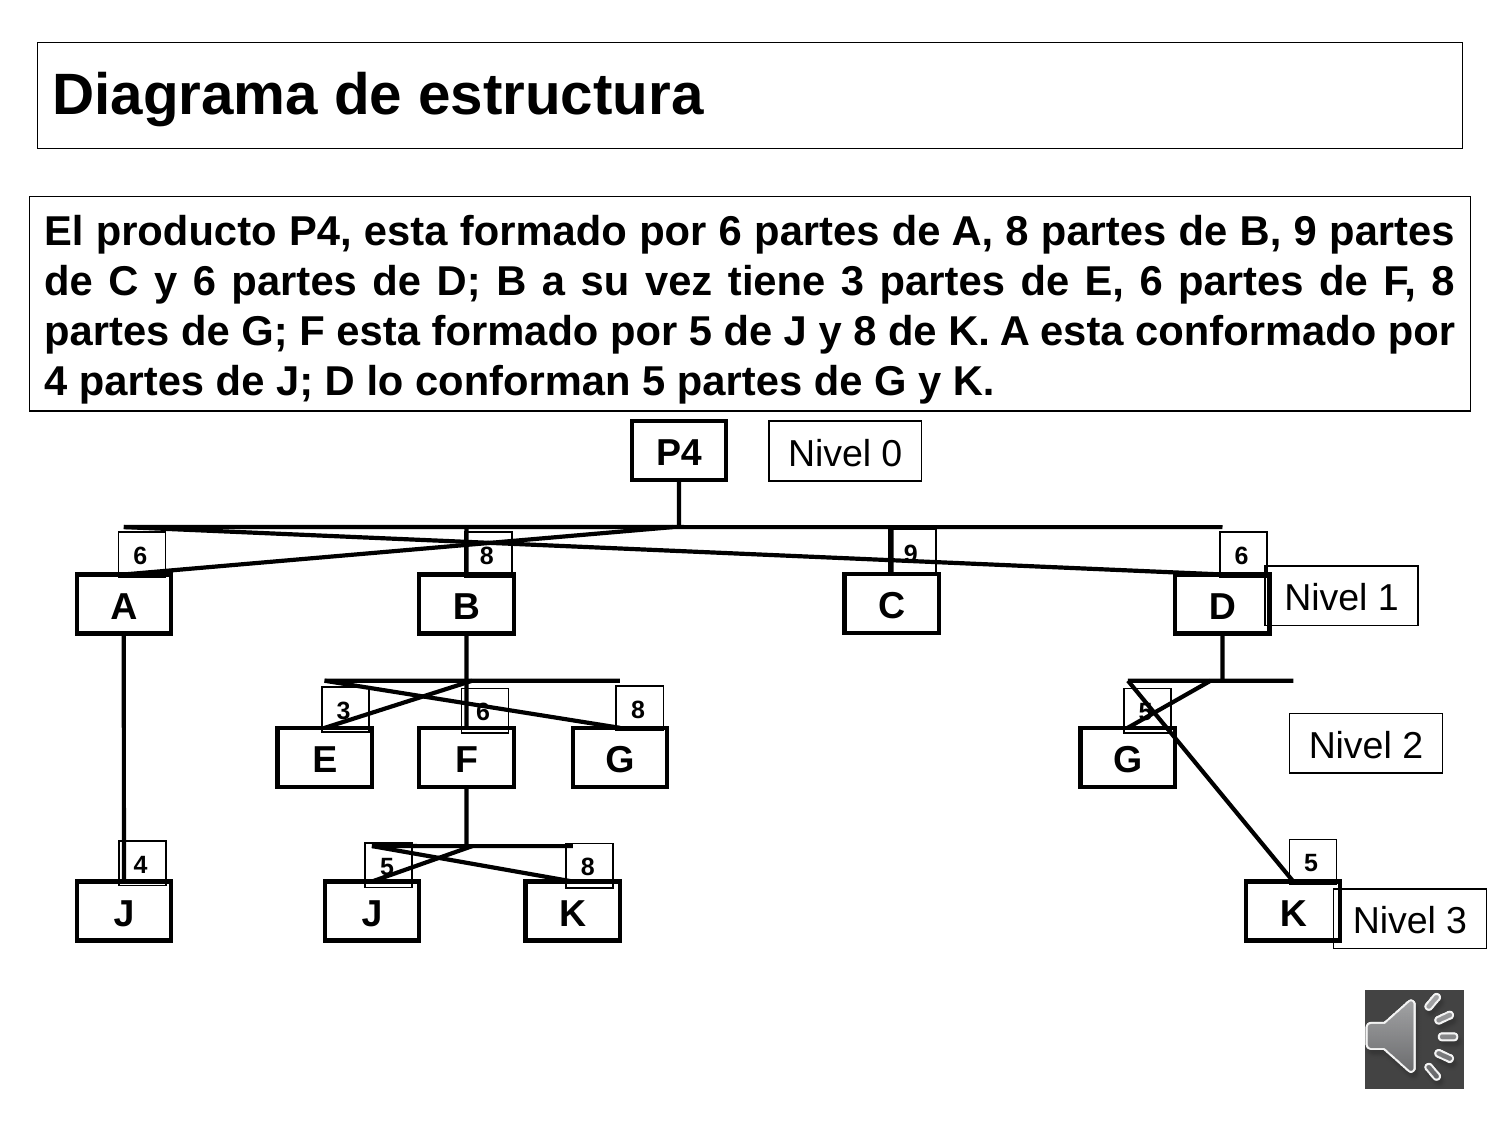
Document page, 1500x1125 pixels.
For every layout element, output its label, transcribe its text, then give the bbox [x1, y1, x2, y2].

text_box B [419, 574, 514, 634]
text_box G [572, 727, 668, 787]
text_box Nivel 2 [1289, 713, 1293, 774]
text_box C [844, 574, 939, 634]
text_box 8 [565, 843, 614, 889]
text_box G [1080, 727, 1175, 787]
text_box 5 [365, 842, 413, 888]
text_box E [277, 727, 372, 787]
text_box 6 [1219, 532, 1267, 577]
text_box 9 [888, 529, 936, 575]
text_box 8 [616, 685, 664, 731]
text_box El producto P4, esta formado por 6 partes de A, 8 partes de B, 9 partes de C y 6 partes de D; B a su vez tiene 3 partes de E, 6 partes de F, 8 partes de G; F esta formado por 5 de J y 8 de K. A esta conformado por 4 partes de J; D lo conforman 5 partes de G y K. [29, 196, 1471, 412]
text_box A [76, 574, 171, 634]
text_box Nivel 1 [1265, 565, 1418, 626]
text_box J [76, 881, 172, 941]
text_box Nivel 3 [1333, 888, 1487, 949]
text_box 6 [118, 532, 166, 577]
text_box K [1246, 881, 1341, 941]
text_box K [525, 881, 620, 941]
text_box P4 [631, 420, 727, 480]
picture [1364, 989, 1465, 1090]
text_box 6 [461, 688, 509, 734]
text_box D [1175, 575, 1270, 634]
title Diagrama de estructura [37, 42, 1463, 149]
text_box 8 [464, 532, 513, 577]
text_box 5 [1289, 839, 1337, 884]
text_box 3 [321, 687, 370, 732]
text_box F [419, 727, 514, 787]
text_box 4 [118, 840, 166, 886]
text_box Nivel 2 [1294, 713, 1443, 774]
text_box J [324, 881, 420, 941]
text_box 5 [1123, 688, 1171, 734]
text_box Nivel 0 [768, 421, 922, 481]
